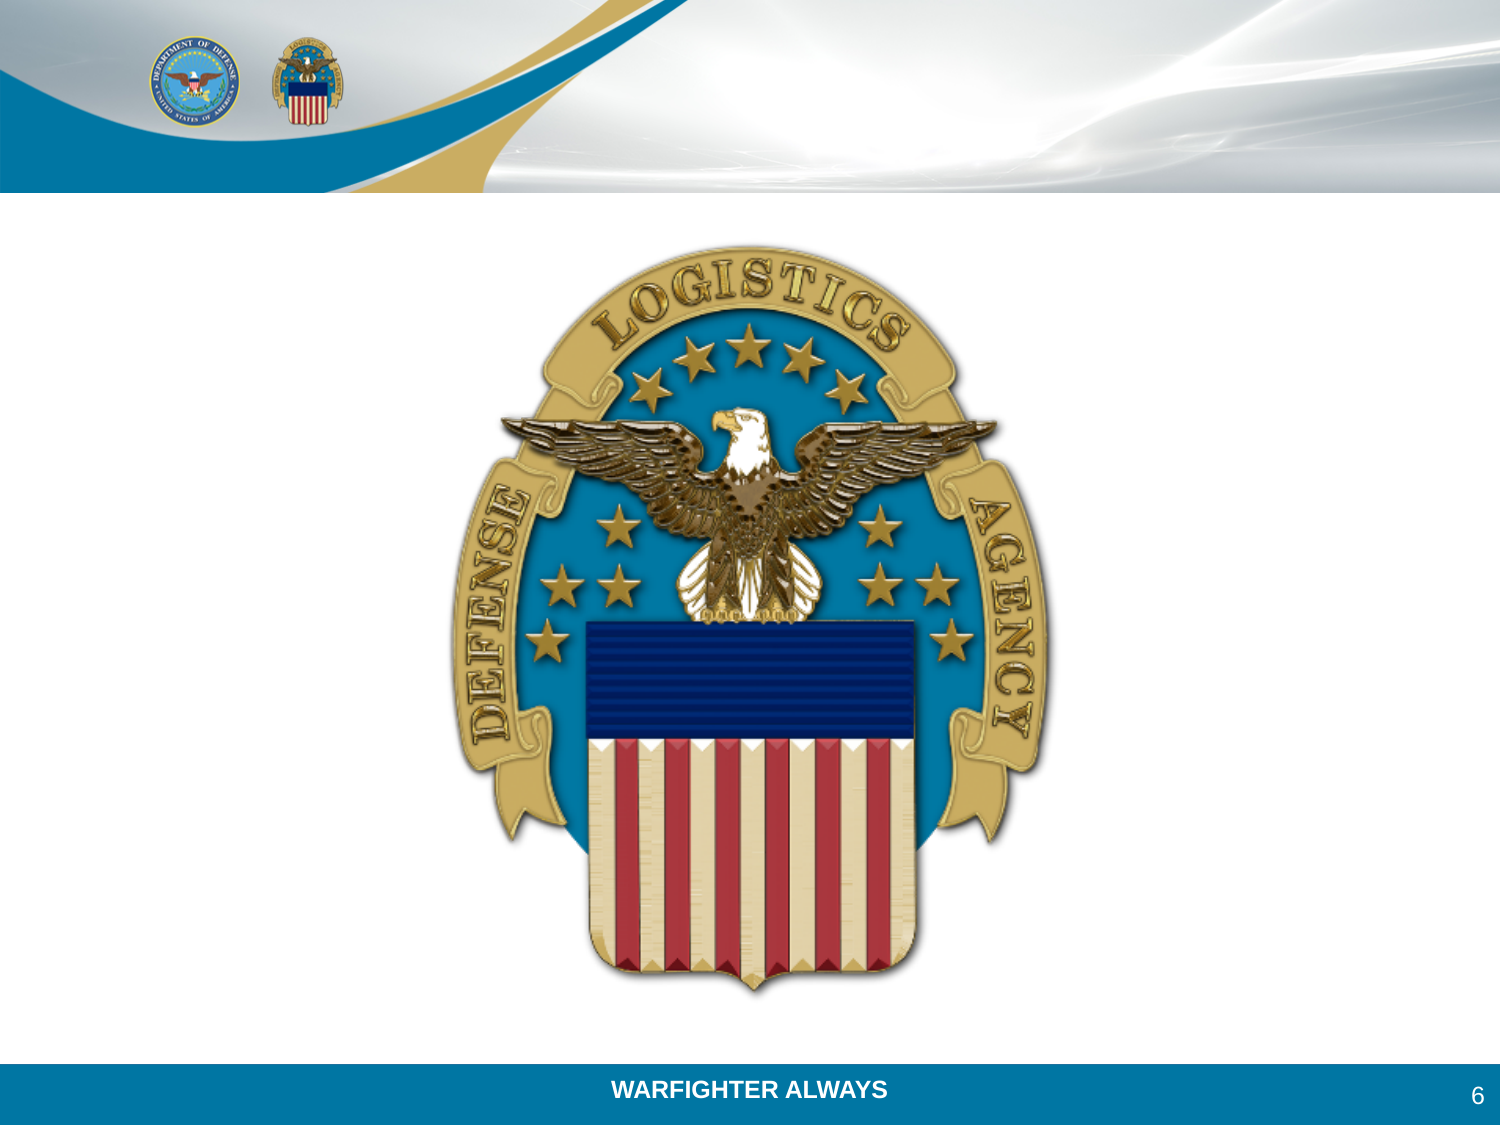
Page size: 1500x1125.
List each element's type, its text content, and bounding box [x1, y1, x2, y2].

slide_number 6 [1425, 1065, 1500, 1125]
picture [0, 0, 662, 141]
picture [328, 0, 1500, 193]
picture [418, 238, 1082, 1021]
